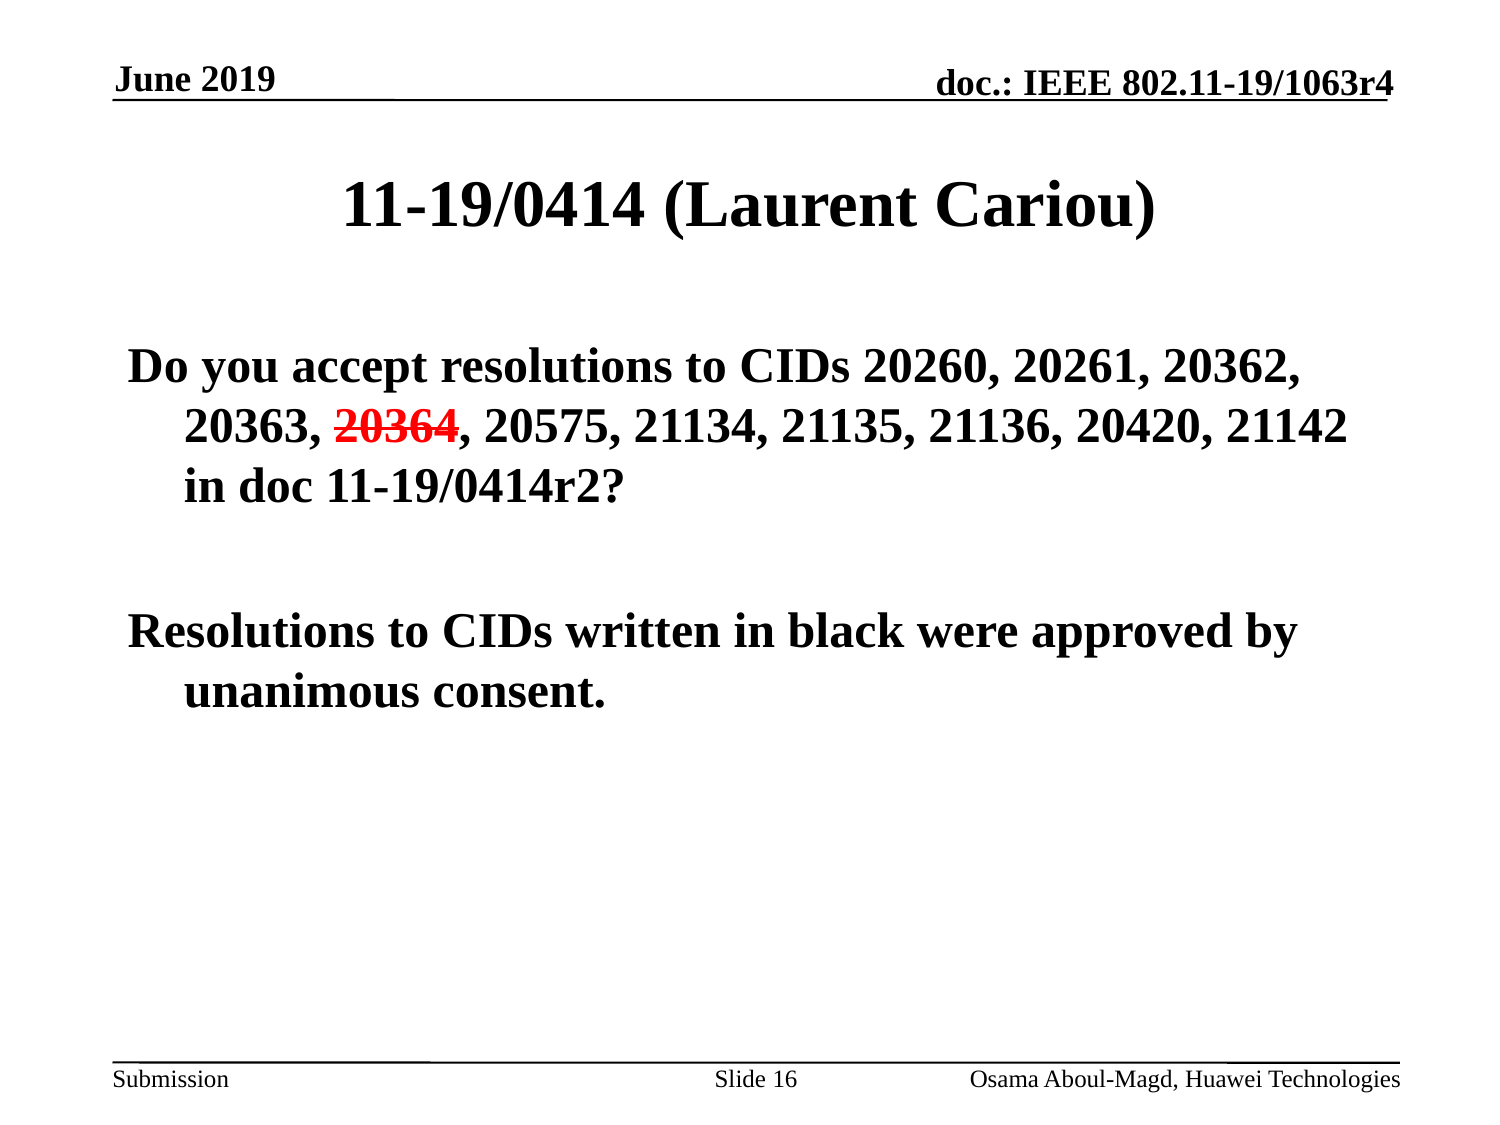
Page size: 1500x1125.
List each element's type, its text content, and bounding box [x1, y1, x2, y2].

slide_number Slide 16 [712, 1061, 800, 1123]
list Do you accept resolutions to CIDs 20260, 20261, 20362, 20363, 20364, 20575, 21134, 21135, 21136, 20420, 21142 in doc 11-19/0414r2? Resolutions to CIDs written in black were approved by unanimous consent. [112, 324, 1388, 1000]
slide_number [114, 54, 423, 100]
footer Osama Aboul-Magd, Huawei Technologies [878, 1061, 1402, 1093]
title 11-19/0414 (Laurent Cariou) [112, 112, 1388, 288]
